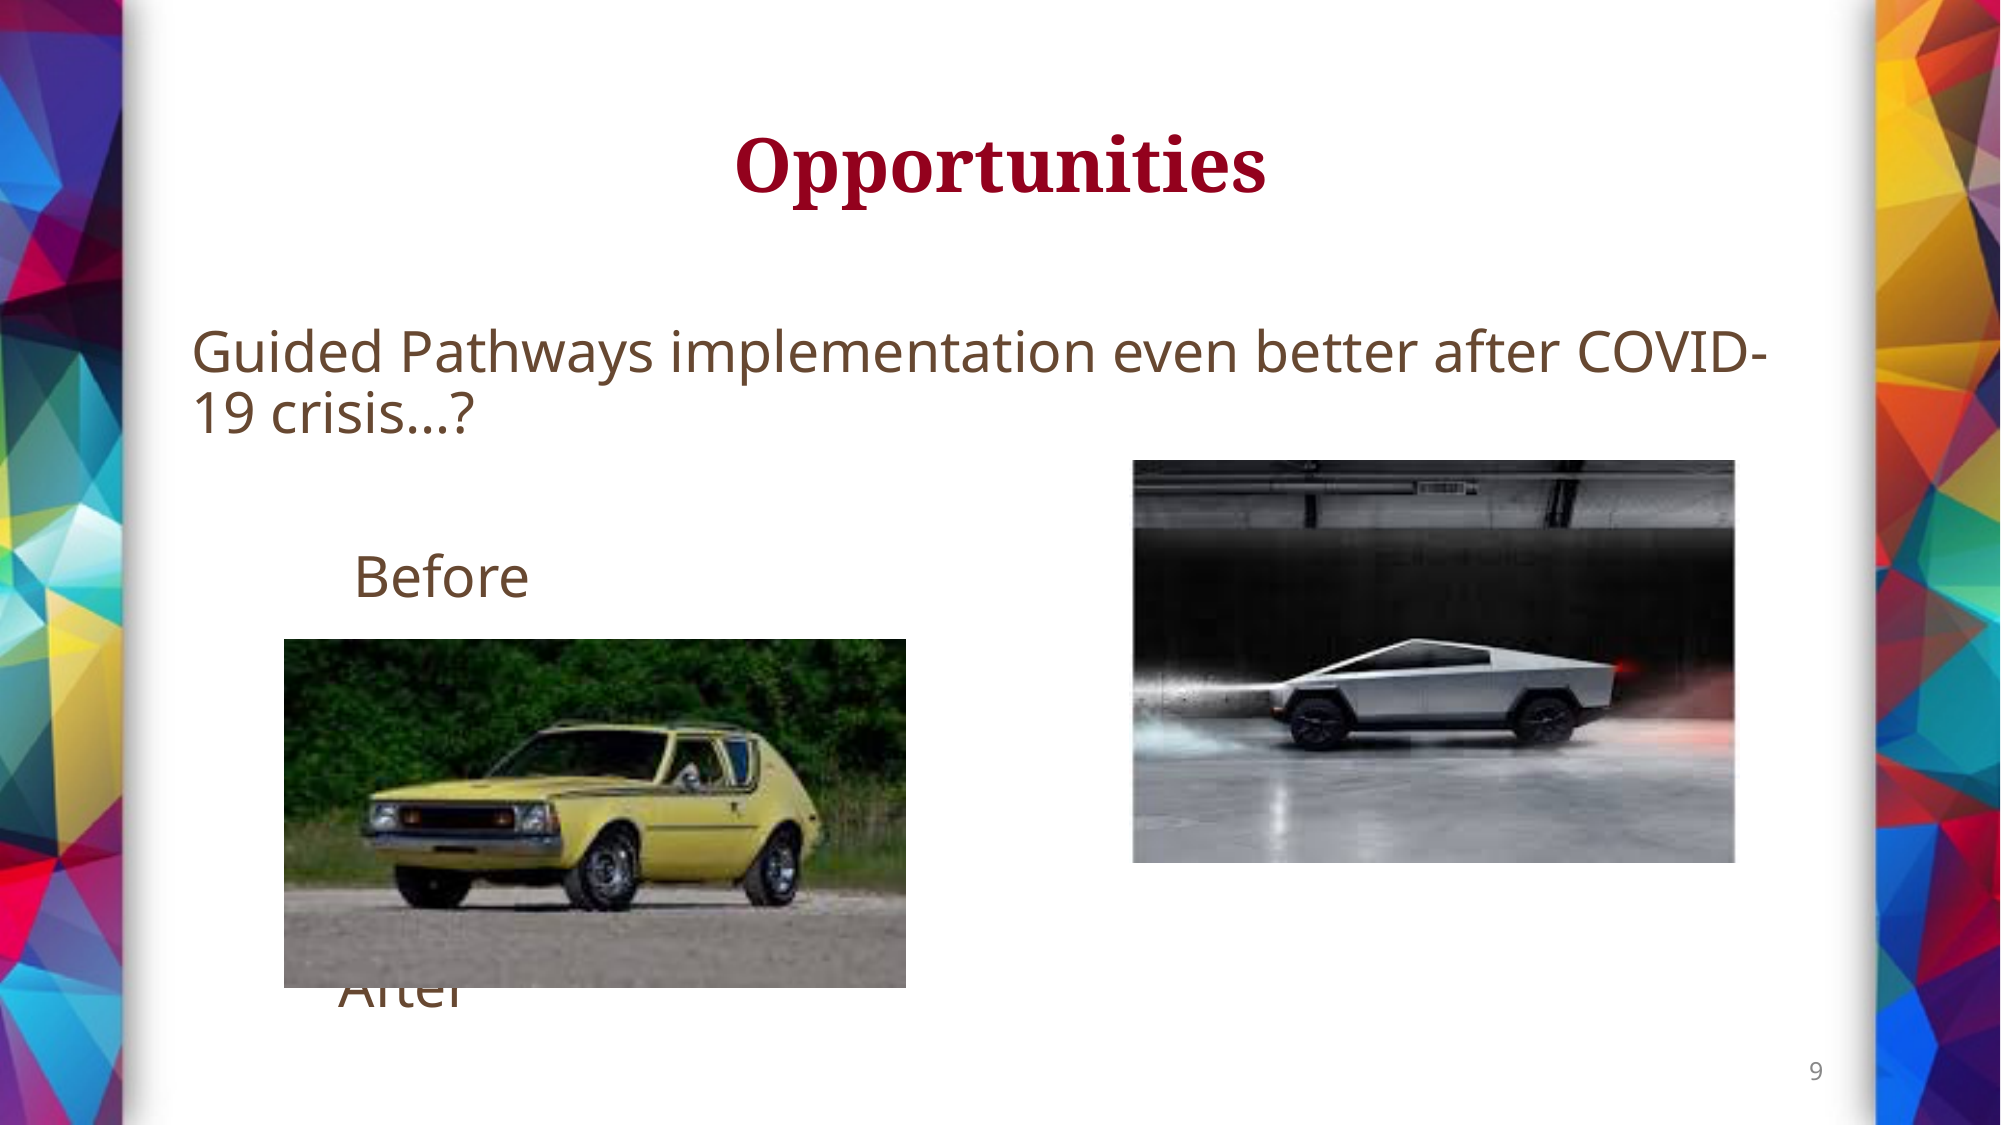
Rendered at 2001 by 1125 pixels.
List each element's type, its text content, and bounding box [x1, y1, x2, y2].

list Guided Pathways implementation even better after COVID-19 crisis…? Before After [176, 315, 1827, 1029]
title Opportunities [176, 59, 1827, 278]
picture [1128, 460, 1740, 863]
picture [284, 639, 906, 988]
